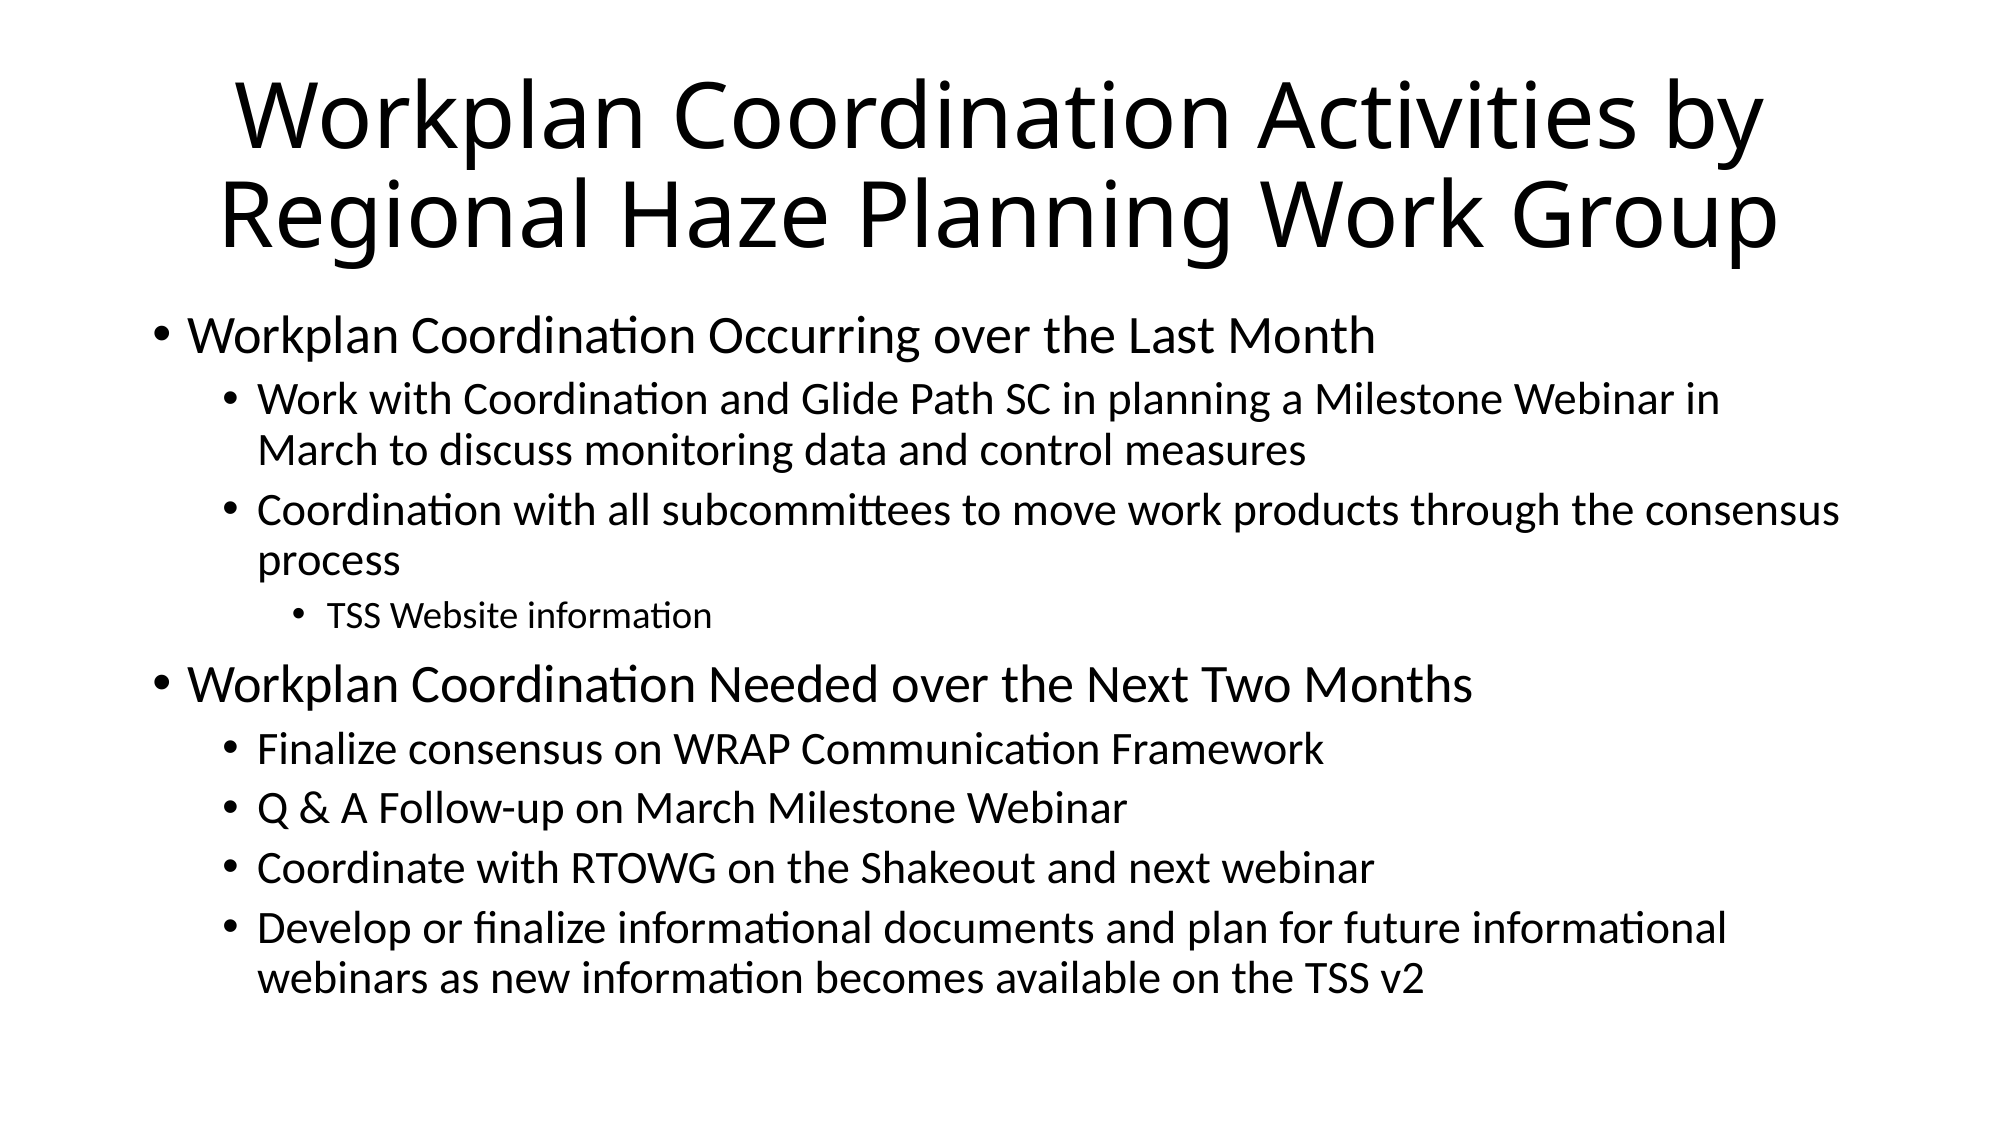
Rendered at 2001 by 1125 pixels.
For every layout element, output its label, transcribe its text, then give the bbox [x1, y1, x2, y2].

list Workplan Coordination Occurring over the Last Month Work with Coordination and Glide Path SC in planning a Milestone Webinar in March to discuss monitoring data and control measures Coordination with all subcommittees to move work products through the consensus process TSS Website information Workplan Coordination Needed over the Next Two Months Finalize consensus on WRAP Communication Framework Q & A Follow-up on March Milestone Webinar Coordinate with RTOWG on the Shakeout and next webinar Develop or finalize informational documents and plan for future informational webinars as new information becomes available on the TSS v2 [137, 299, 1863, 1014]
title Workplan Coordination Activities by Regional Haze Planning Work Group [137, 59, 1863, 278]
